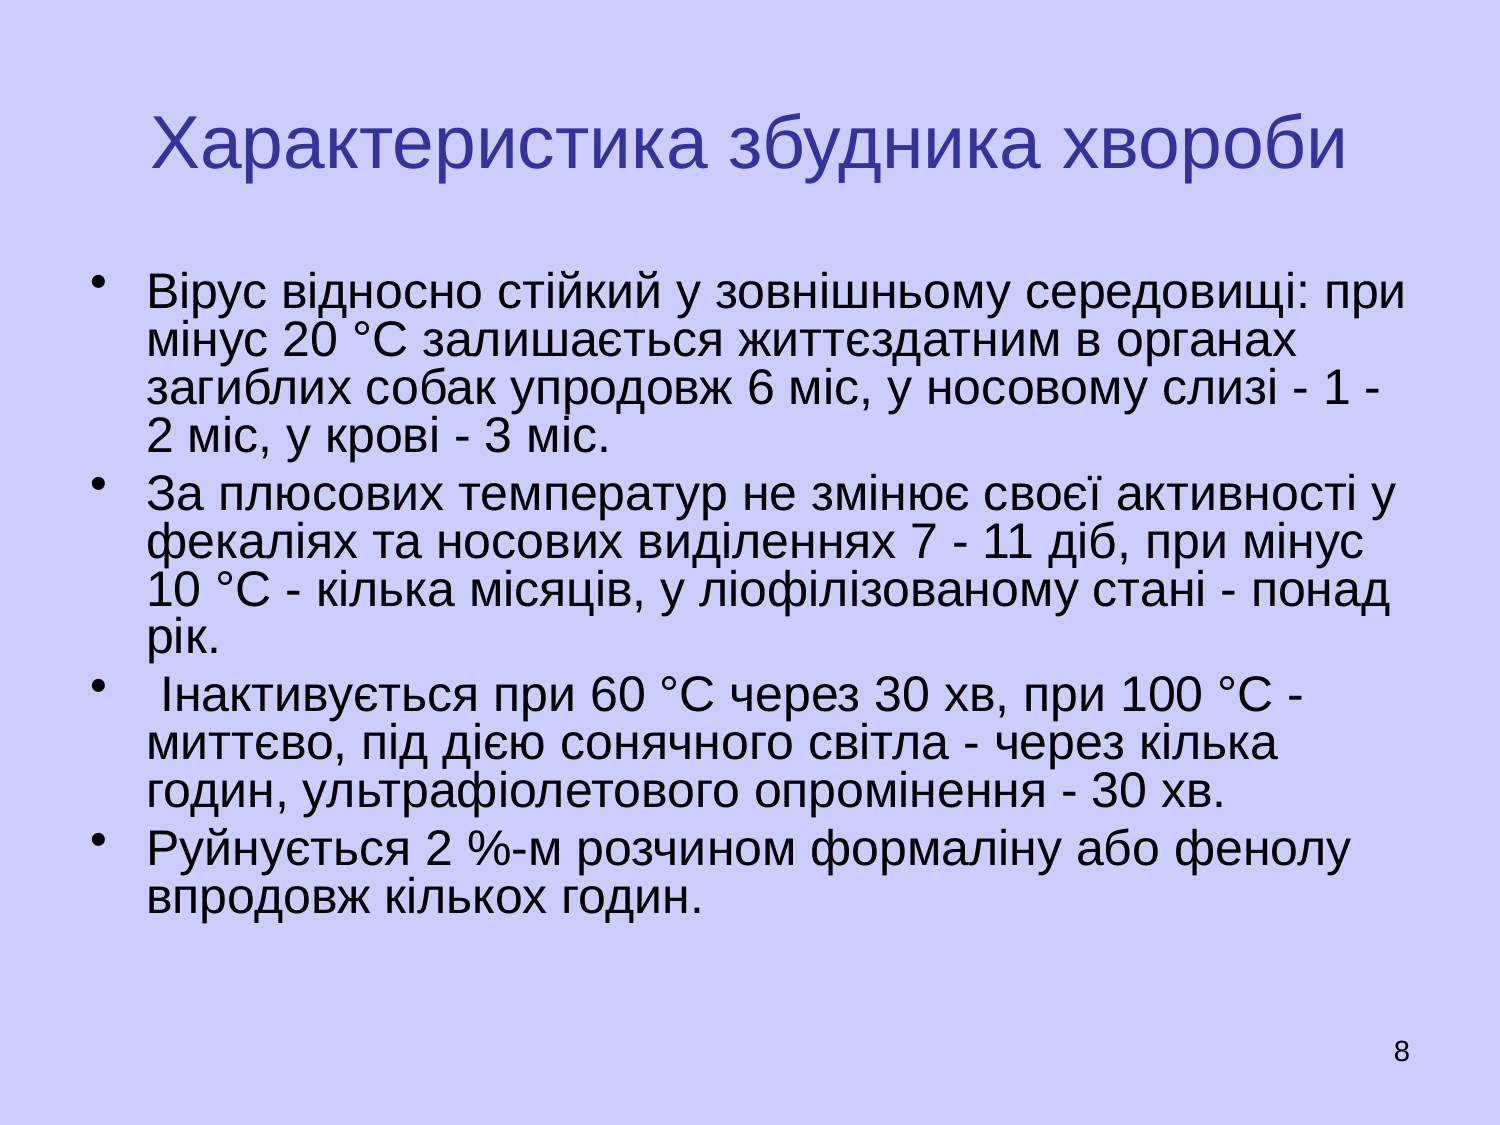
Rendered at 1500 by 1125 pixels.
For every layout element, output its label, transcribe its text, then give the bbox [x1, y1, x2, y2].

title Характеристика збудника хвороби [74, 44, 1426, 233]
slide_number 8 [1074, 1024, 1426, 1103]
list Вірус відносно стійкий у зовнішньому середовищі: при мінус 20 °С залишається життєздатним в органах загиблих собак упродовж 6 міс, у носовому слизі - 1 - 2 міс, у крові - 3 міс. За плюсових температур не змінює своєї активності у фекаліях та носових виділеннях 7 - 11 діб, при мінус 10 °С - кілька місяців, у ліофілізованому стані - понад рік. Інактивується при 60 °С через 30 хв, при 100 °С - миттєво, під дією сонячного світла - через кілька годин, ультрафіолетового опромінення - 30 хв. Руйнується 2 %-м розчином формаліну або фенолу впродовж кількох годин. [74, 262, 1426, 1006]
